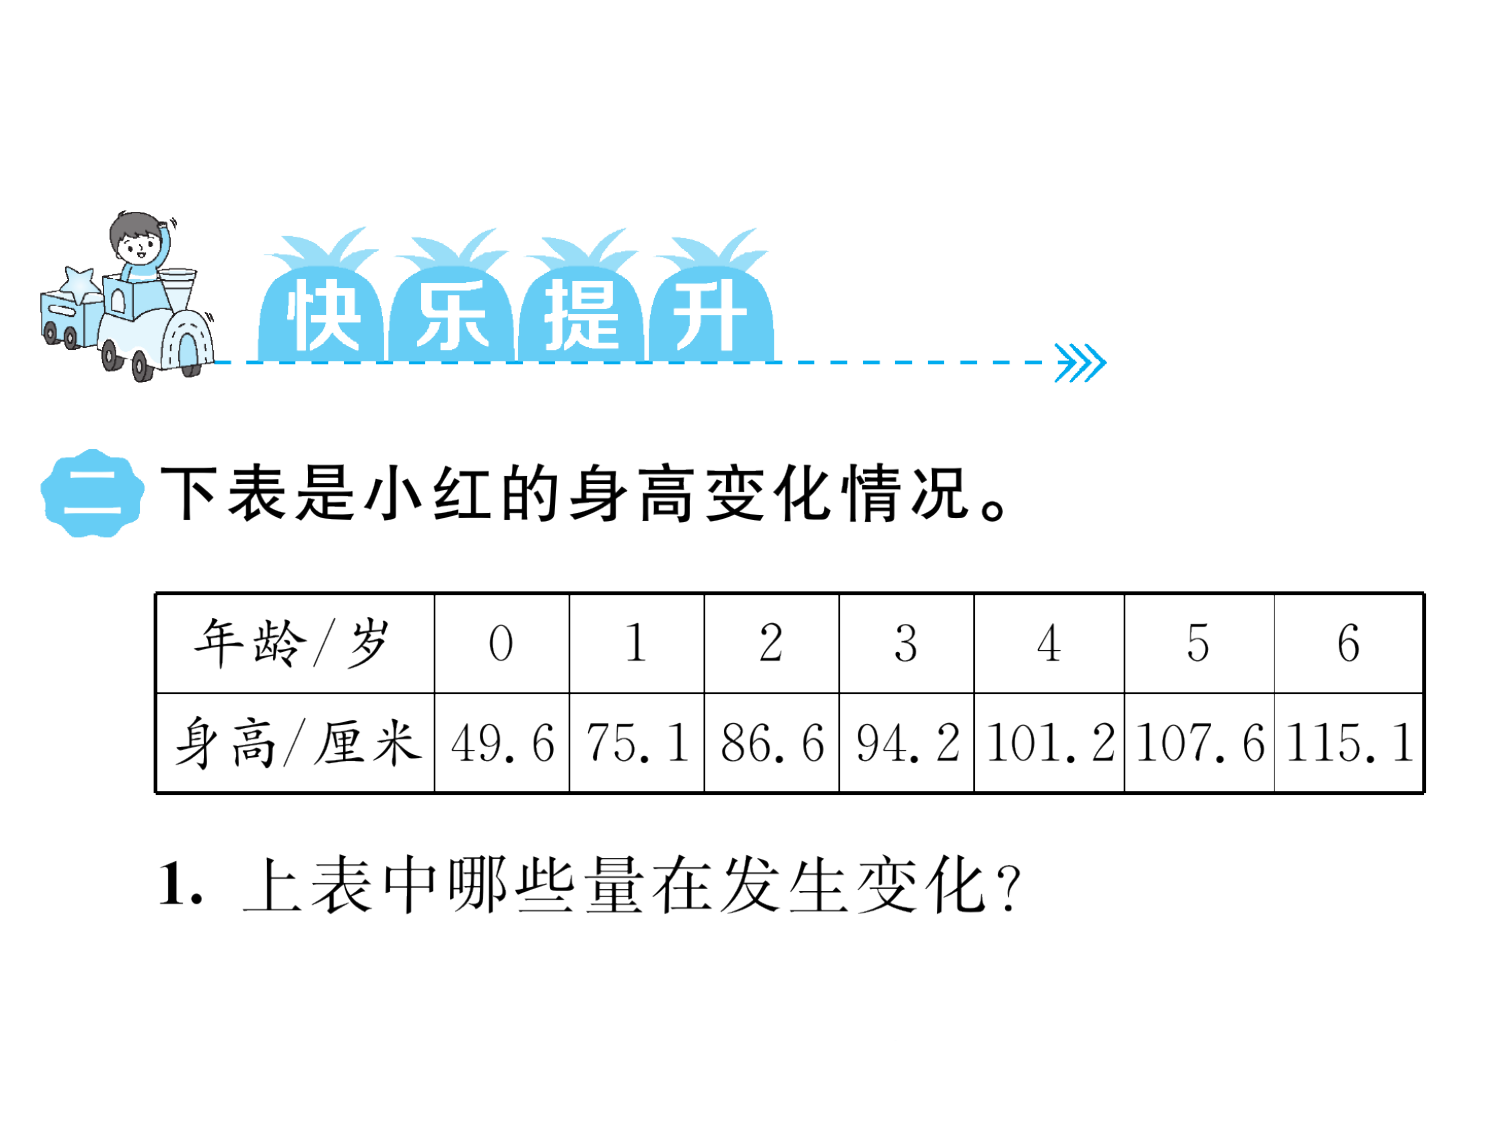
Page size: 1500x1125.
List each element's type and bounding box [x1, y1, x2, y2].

picture [35, 177, 1453, 1060]
